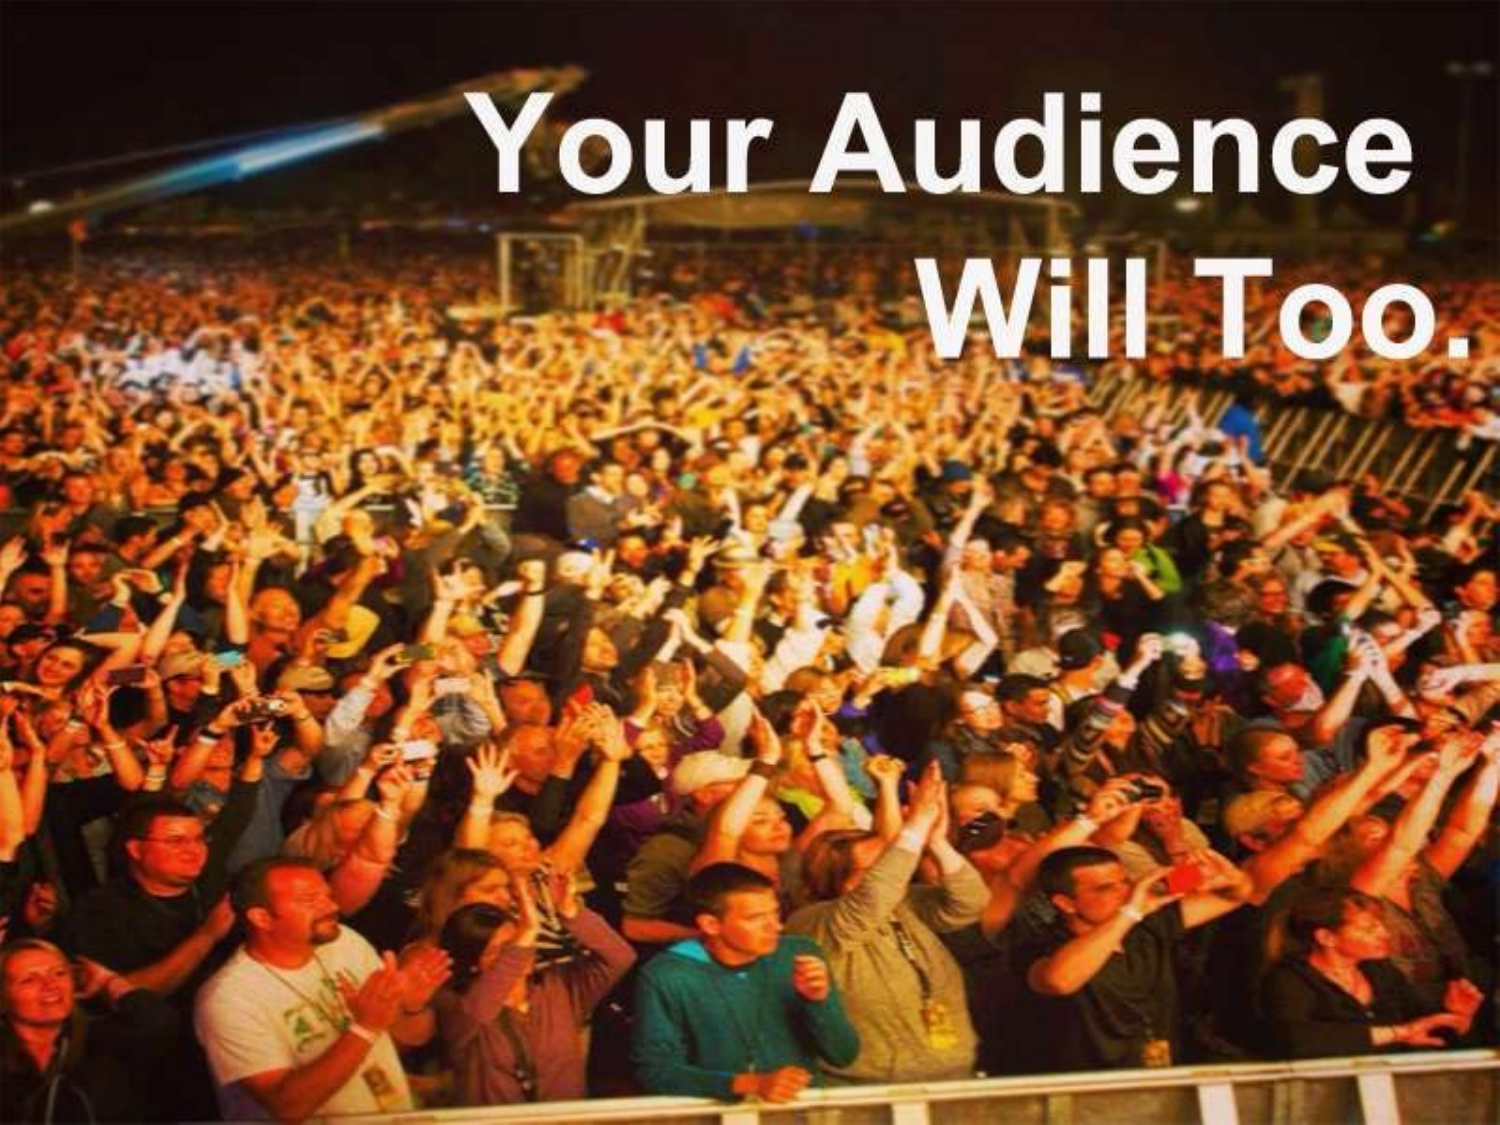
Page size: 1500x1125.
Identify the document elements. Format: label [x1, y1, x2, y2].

text_box [0, 0, 1500, 1125]
